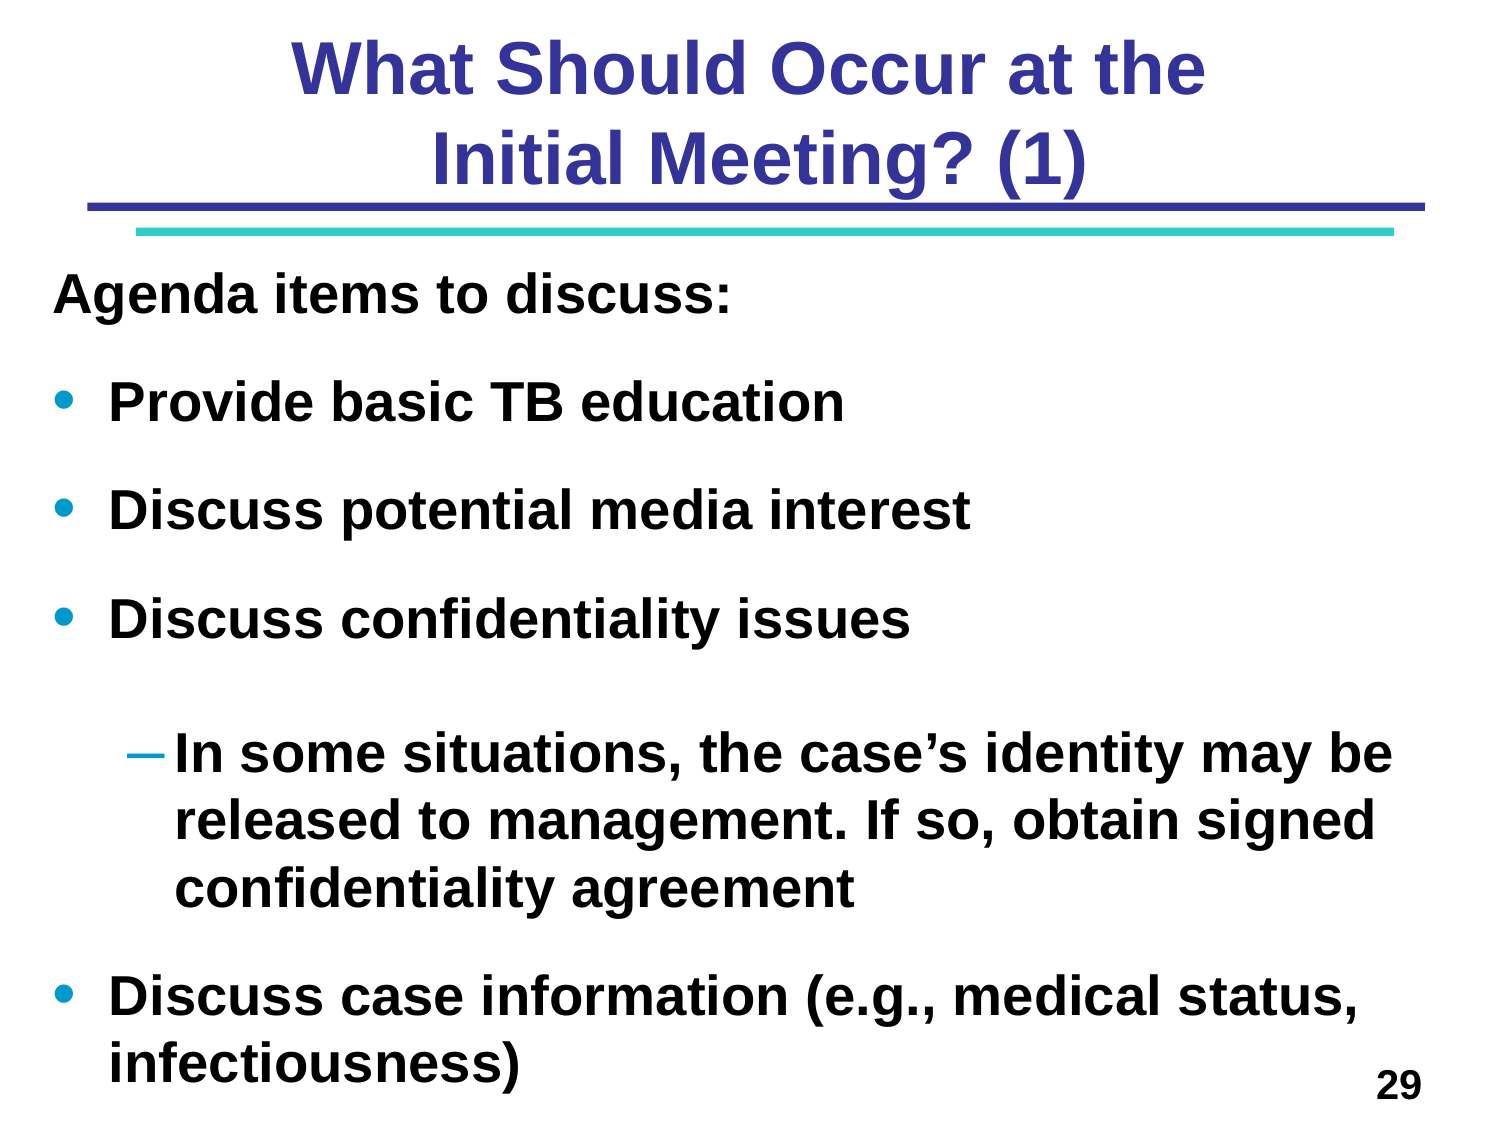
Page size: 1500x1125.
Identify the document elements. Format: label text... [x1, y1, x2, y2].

text_box 29 [725, 1050, 1438, 1125]
title What Should Occur at the Initial Meeting? (1) [74, 18, 1426, 207]
list Agenda items to discuss: Provide basic TB education Discuss potential media interest Discuss confidentiality issues In some situations, the case’s identity may be released to management. If so, obtain signed confidentiality agreement Discuss case information (e.g., medical status, infectiousness) [37, 249, 1500, 1075]
